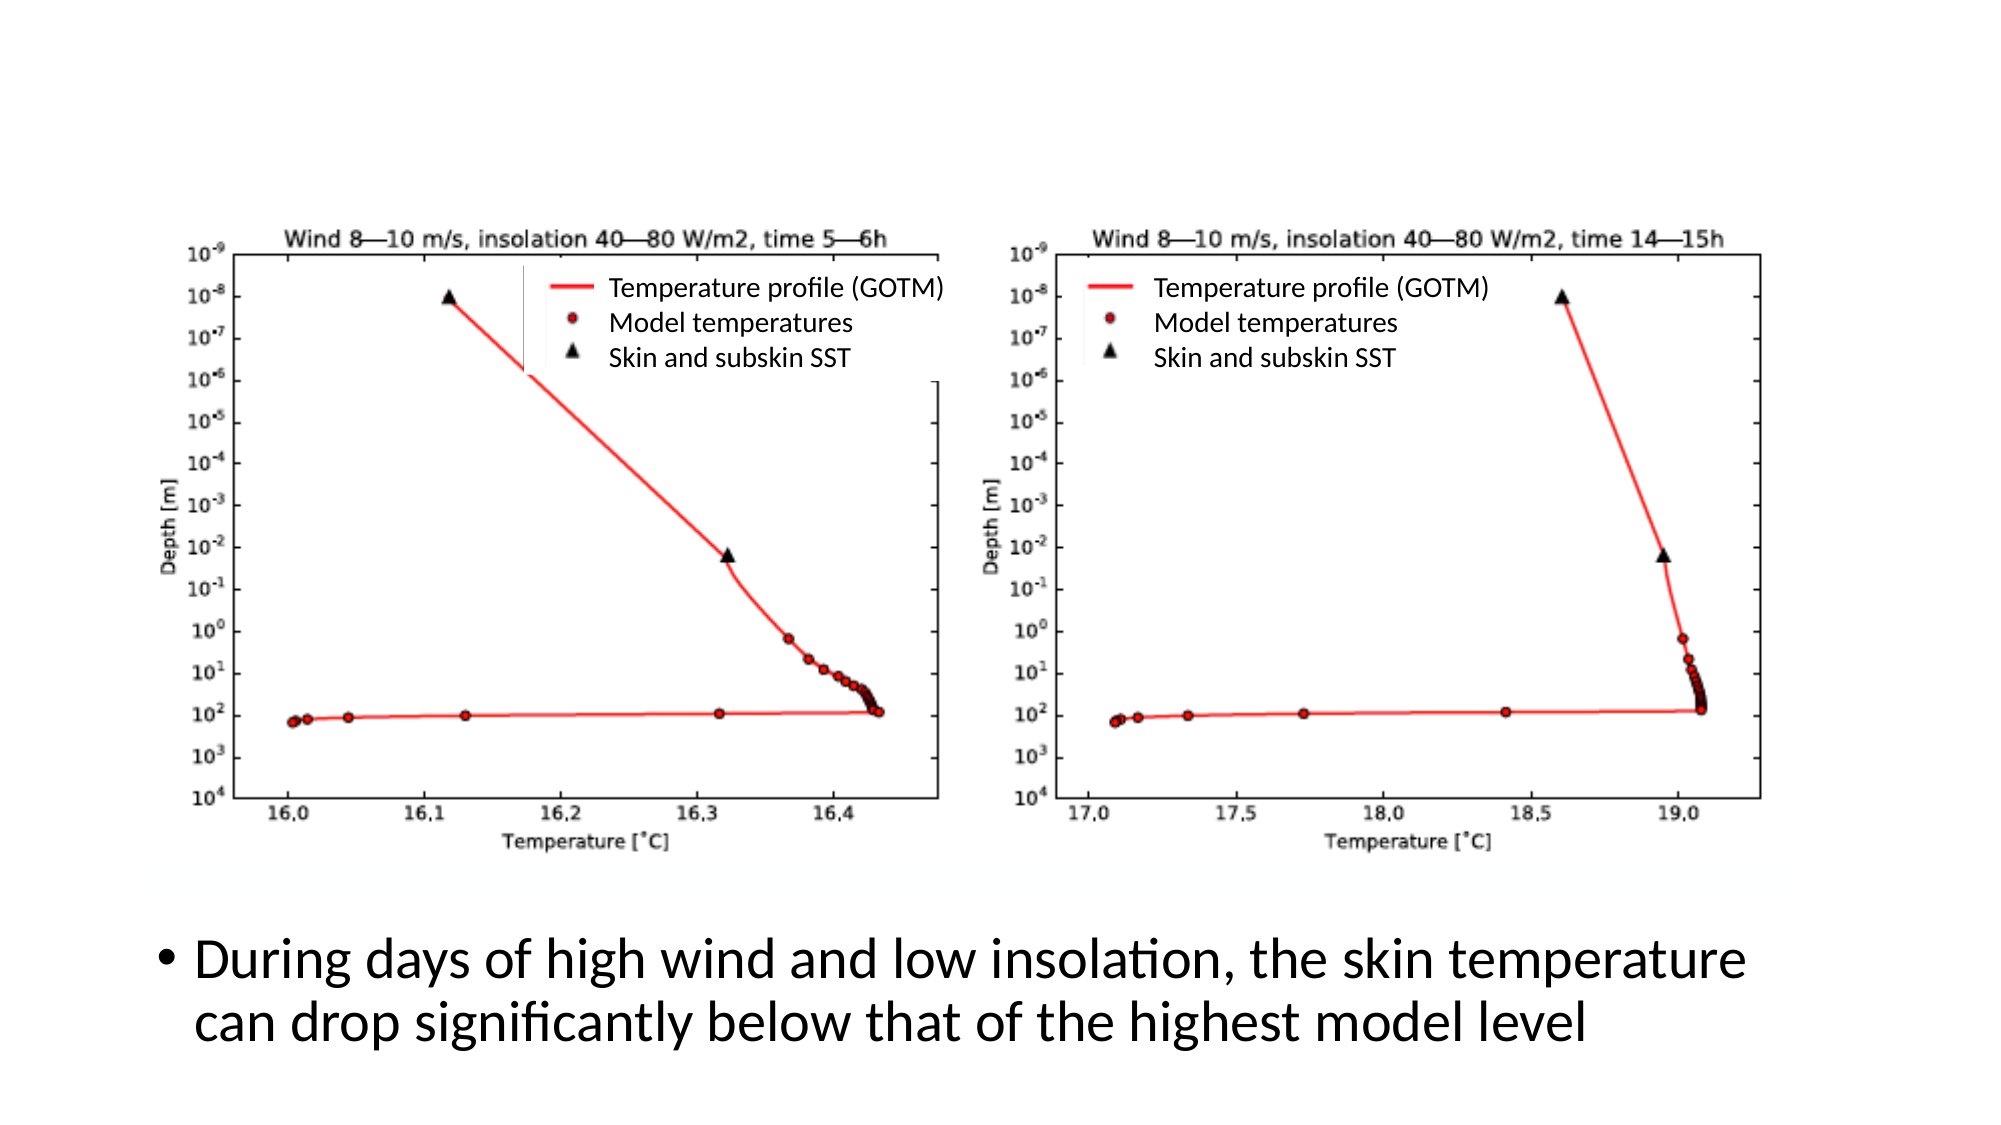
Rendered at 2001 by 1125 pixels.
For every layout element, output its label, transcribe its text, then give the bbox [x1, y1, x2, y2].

text_box During days of high wind and low insolation, the skin temperature can drop significantly below that of the highest model level [141, 921, 1803, 1125]
picture [141, 208, 1792, 888]
